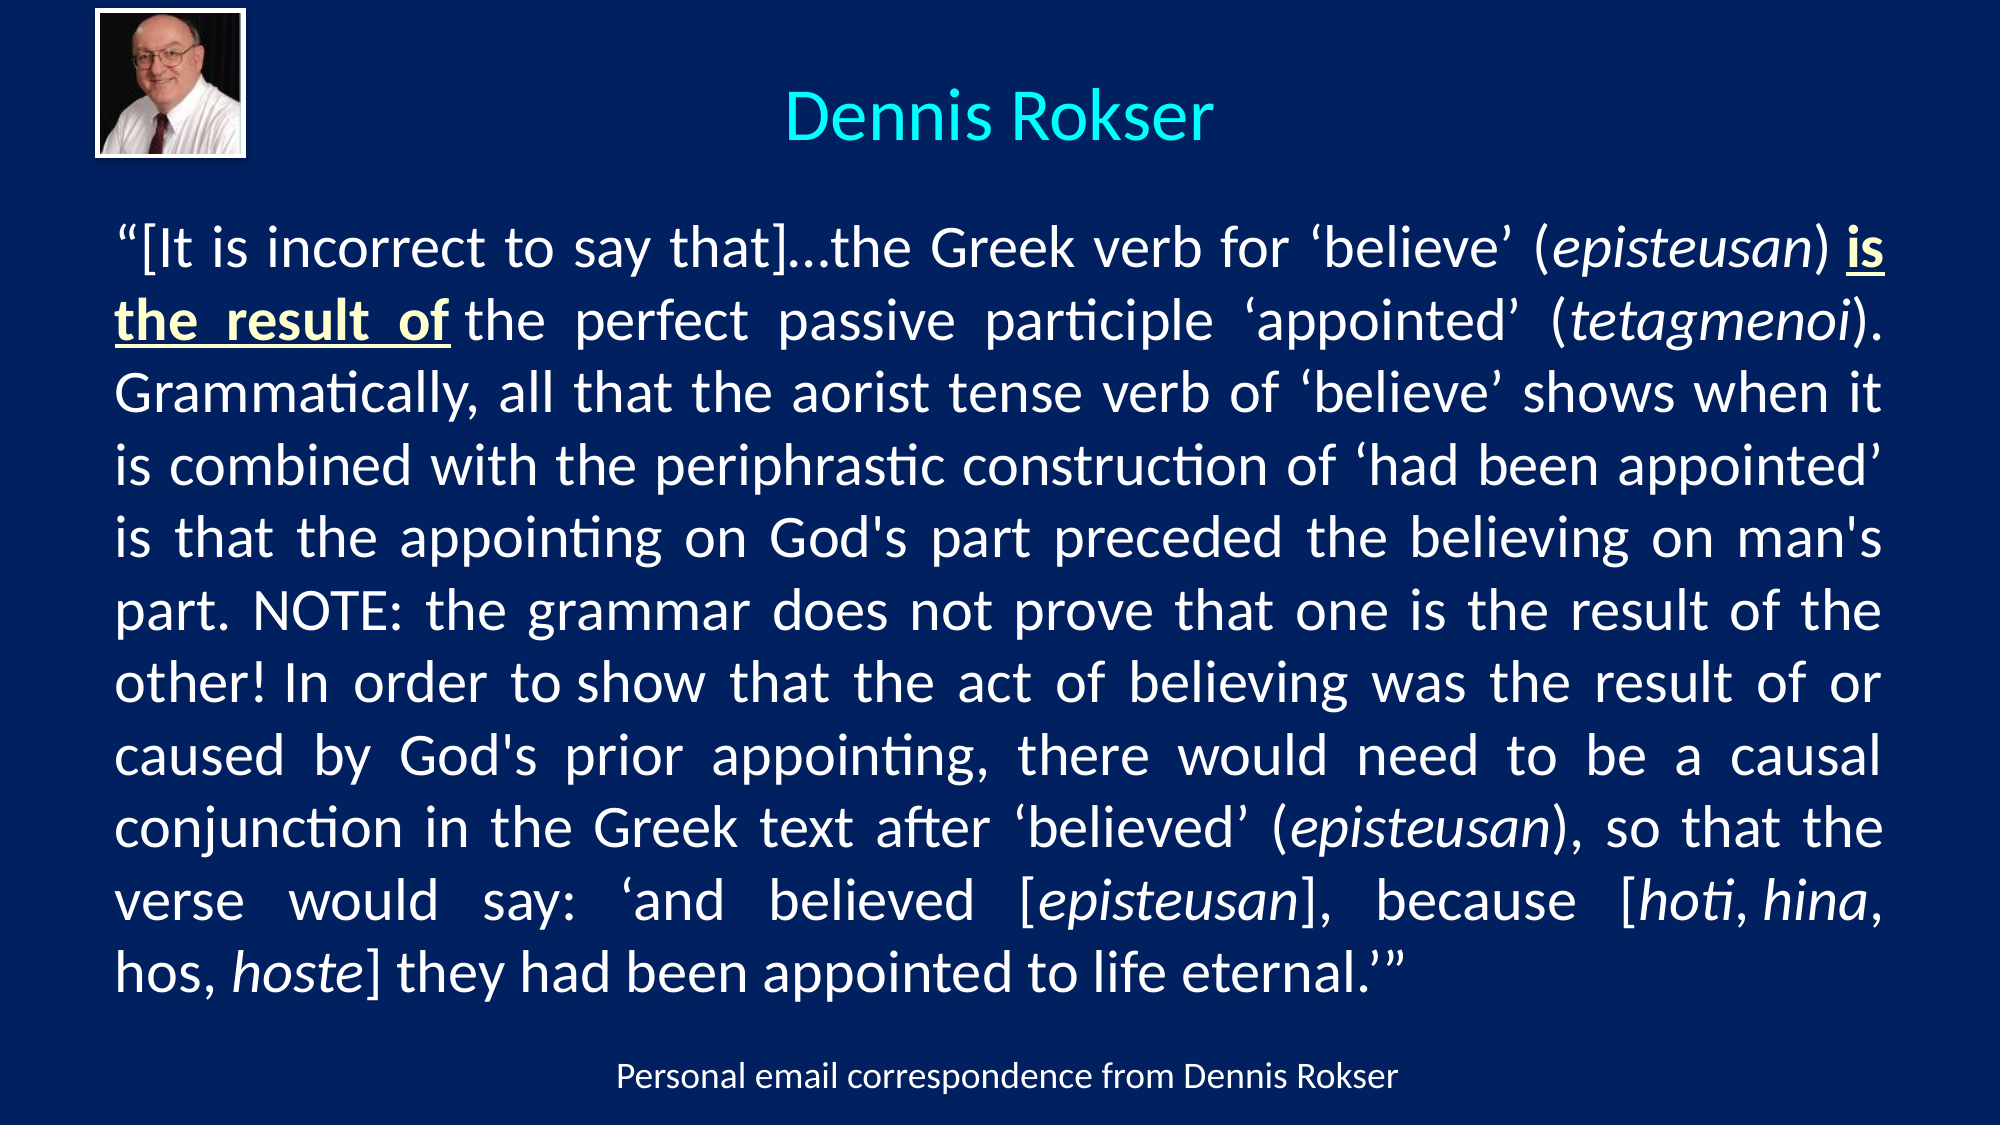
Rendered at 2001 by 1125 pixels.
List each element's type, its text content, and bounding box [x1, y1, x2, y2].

title Dennis Rokser [150, 35, 1850, 186]
text_box Personal email correspondence from Dennis Rokser [453, 1043, 1563, 1103]
picture [99, 12, 242, 154]
list “[It is incorrect to say that]…the Greek verb for ‘believe’ (episteusan) is the result of the perfect passive participle ‘appointed’ (tetagmenoi). Grammatically, all that the aorist tense verb of ‘believe’ shows when it is combined with the periphrastic construction of ‘had been appointed’ is that the appointing on God's part preceded the believing on man's part. NOTE: the grammar does not prove that one is the result of the other! In order to show that the act of believing was the result of or caused by God's prior appointing, there would need to be a causal conjunction in the Greek text after ‘believed’ (episteusan), so that the verse would say: ‘and believed [episteusan], because [hoti, hina, hos, hoste] they had been appointed to life eternal.’” [99, 199, 1901, 876]
